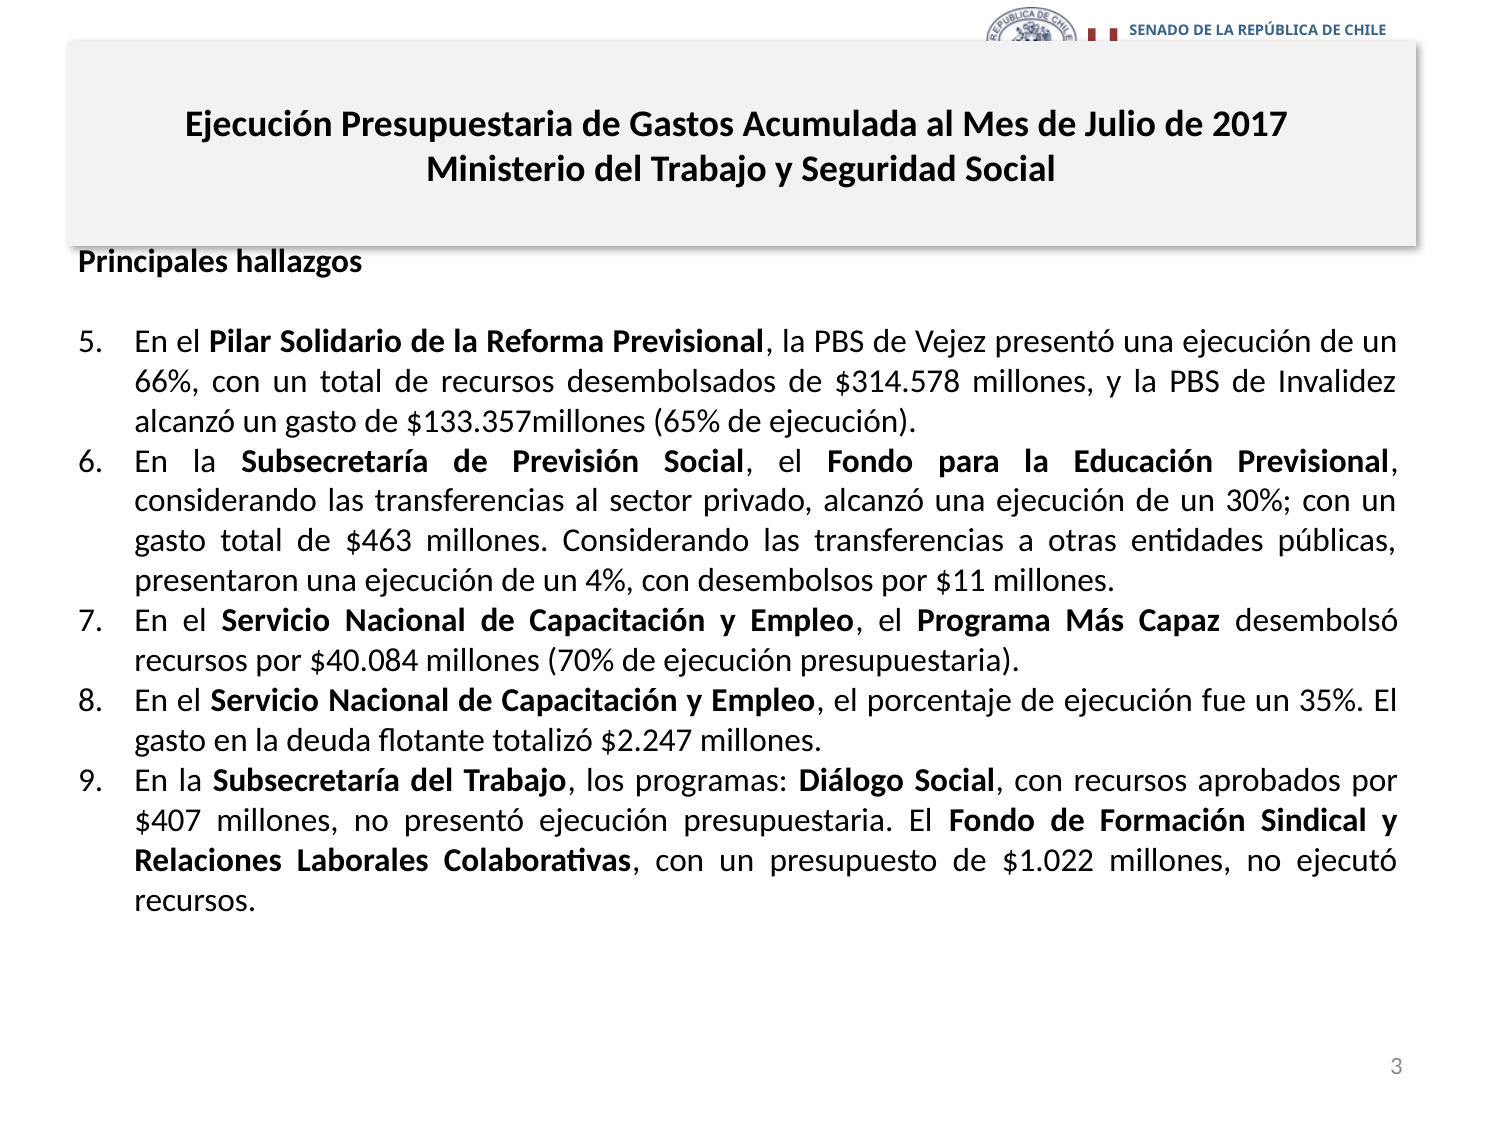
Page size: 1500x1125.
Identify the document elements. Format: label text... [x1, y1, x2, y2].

text_box Principales hallazgos En el Pilar Solidario de la Reforma Previsional, la PBS de Vejez presentó una ejecución de un 66%, con un total de recursos desembolsados de $314.578 millones, y la PBS de Invalidez alcanzó un gasto de $133.357millones (65% de ejecución). En la Subsecretaría de Previsión Social, el Fondo para la Educación Previsional, considerando las transferencias al sector privado, alcanzó una ejecución de un 30%; con un gasto total de $463 millones. Considerando las transferencias a otras entidades públicas, presentaron una ejecución de un 4%, con desembolsos por $11 millones. En el Servicio Nacional de Capacitación y Empleo, el Programa Más Capaz desembolsó recursos por $40.084 millones (70% de ejecución presupuestaria). En el Servicio Nacional de Capacitación y Empleo, el porcentaje de ejecución fue un 35%. El gasto en la deuda flotante totalizó $2.247 millones. En la Subsecretaría del Trabajo, los programas: Diálogo Social, con recursos aprobados por $407 millones, no presentó ejecución presupuestaria. El Fondo de Formación Sindical y Relaciones Laborales Colaborativas, con un presupuesto de $1.022 millones, no ejecutó recursos. [63, 231, 1414, 1024]
title Ejecución Presupuestaria de Gastos Acumulada al Mes de Julio de 2017 Ministerio del Trabajo y Seguridad Social [67, 41, 1415, 246]
slide_number 3 [1067, 1035, 1418, 1095]
picture [986, 7, 1079, 41]
